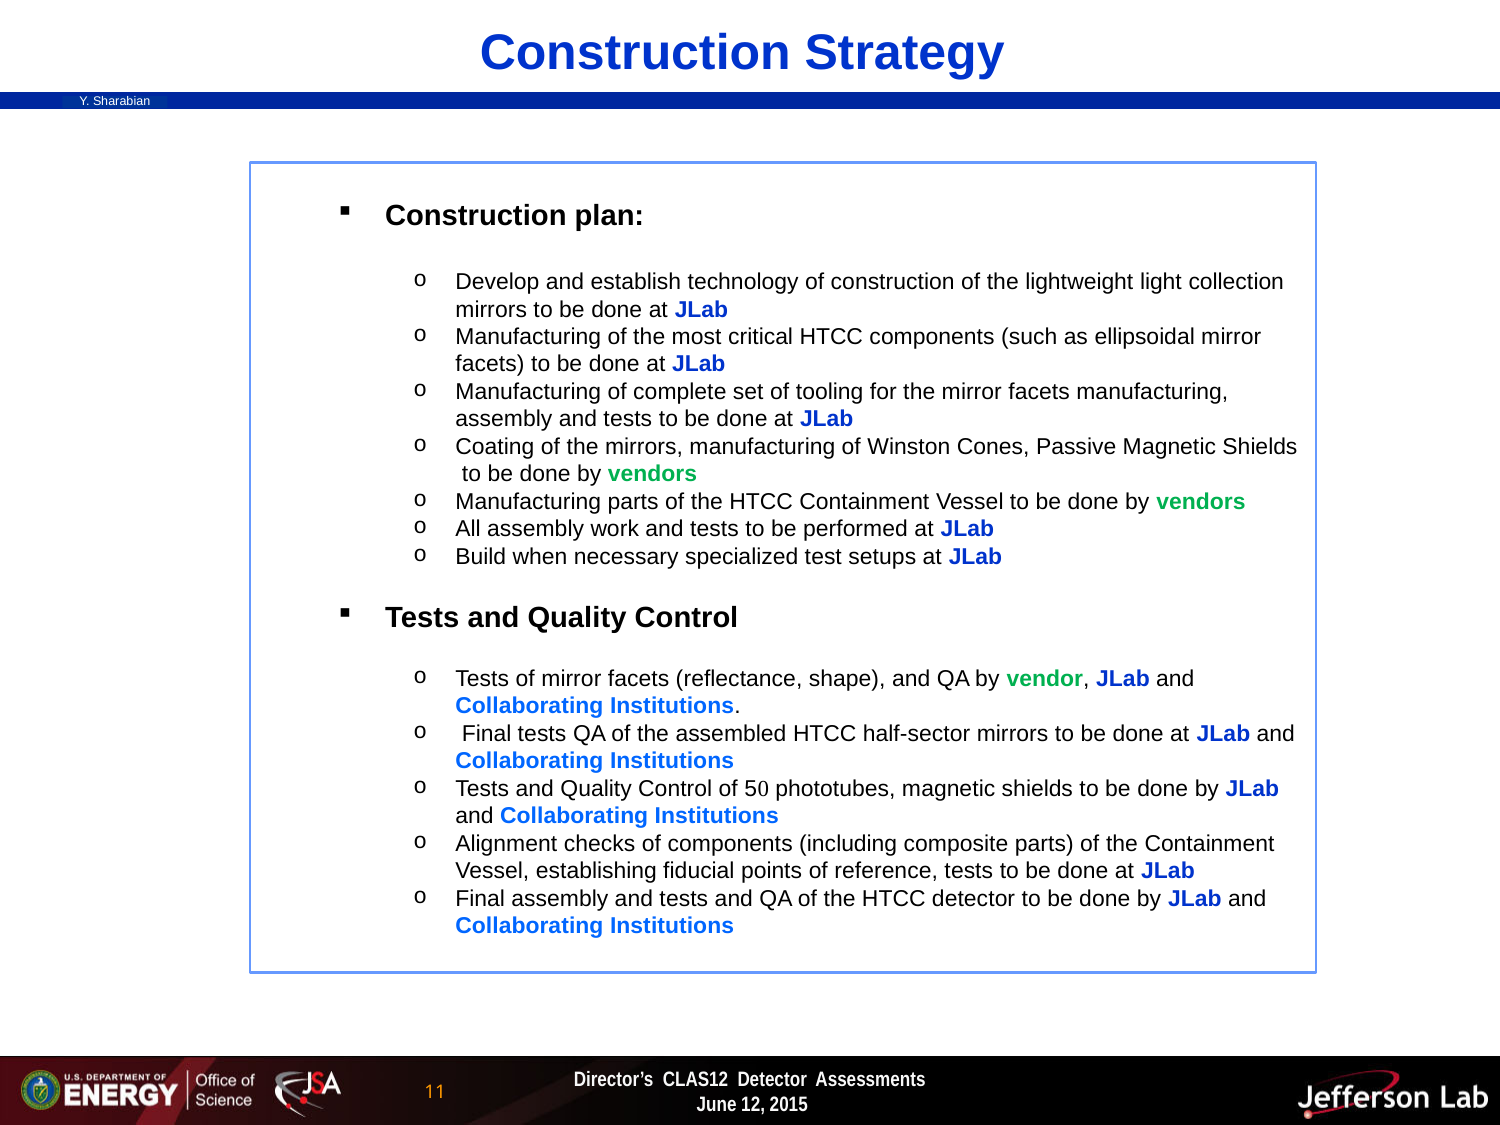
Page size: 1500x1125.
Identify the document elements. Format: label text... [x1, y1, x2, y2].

picture [0, 1055, 1500, 1125]
text_box Construction Strategy [464, 12, 1050, 88]
text_box Construction plan: Develop and establish technology of construction of the lightweight light collection mirrors to be done at JLab Manufacturing of the most critical HTCC components (such as ellipsoidal mirror facets) to be done at JLab Manufacturing of complete set of tooling for the mirror facets manufacturing, assembly and tests to be done at JLab Coating of the mirrors, manufacturing of Winston Cones, Passive Magnetic Shields to be done by vendors Manufacturing parts of the HTCC Containment Vessel to be done by vendors All assembly work and tests to be performed at JLab Build when necessary specialized test setups at JLab Tests and Quality Control Tests of mirror facets (reflectance, shape), and QA by vendor, JLab and Collaborating Institutions. Final tests QA of the assembled HTCC half-sector mirrors to be done at JLab and Collaborating Institutions Tests and Quality Control of 5 phototubes, magnetic shields to be done by JLab and Collaborating Institutions Alignment checks of components (including composite parts) of the Containment Vessel, establishing fiducial points of reference, tests to be done at JLab Final assembly and tests and QA of the HTCC detector to be done by JLab and Collaborating Institutions [249, 162, 1317, 973]
